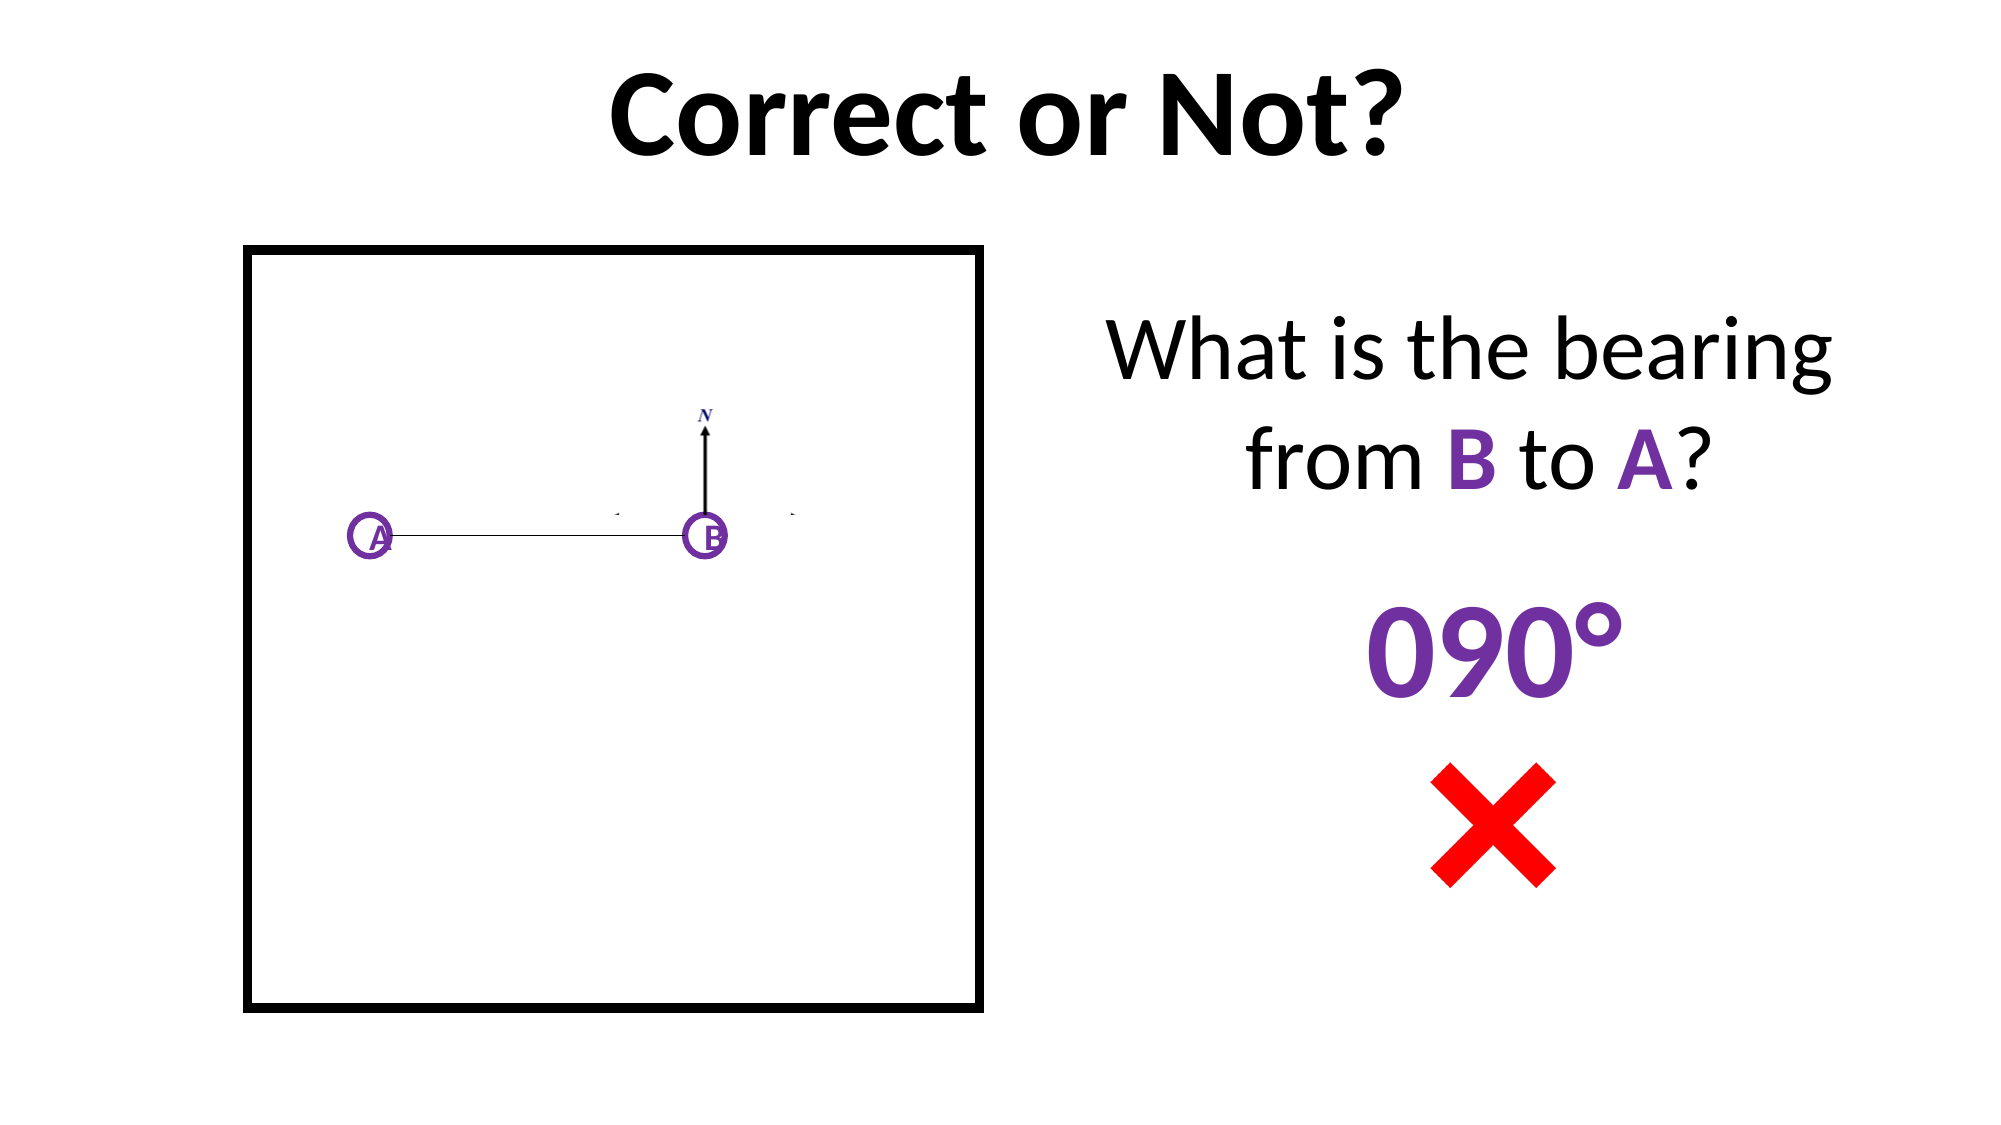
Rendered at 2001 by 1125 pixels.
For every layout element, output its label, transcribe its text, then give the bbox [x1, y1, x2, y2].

text_box A [348, 513, 391, 558]
text_box [247, 249, 980, 1009]
text_box What is the bearing from B to A? [1057, 280, 1905, 515]
text_box 090° [1289, 546, 1700, 738]
picture [599, 398, 811, 515]
picture [1426, 758, 1560, 892]
text_box Correct or Not? [568, 22, 1450, 188]
text_box B [684, 515, 726, 558]
